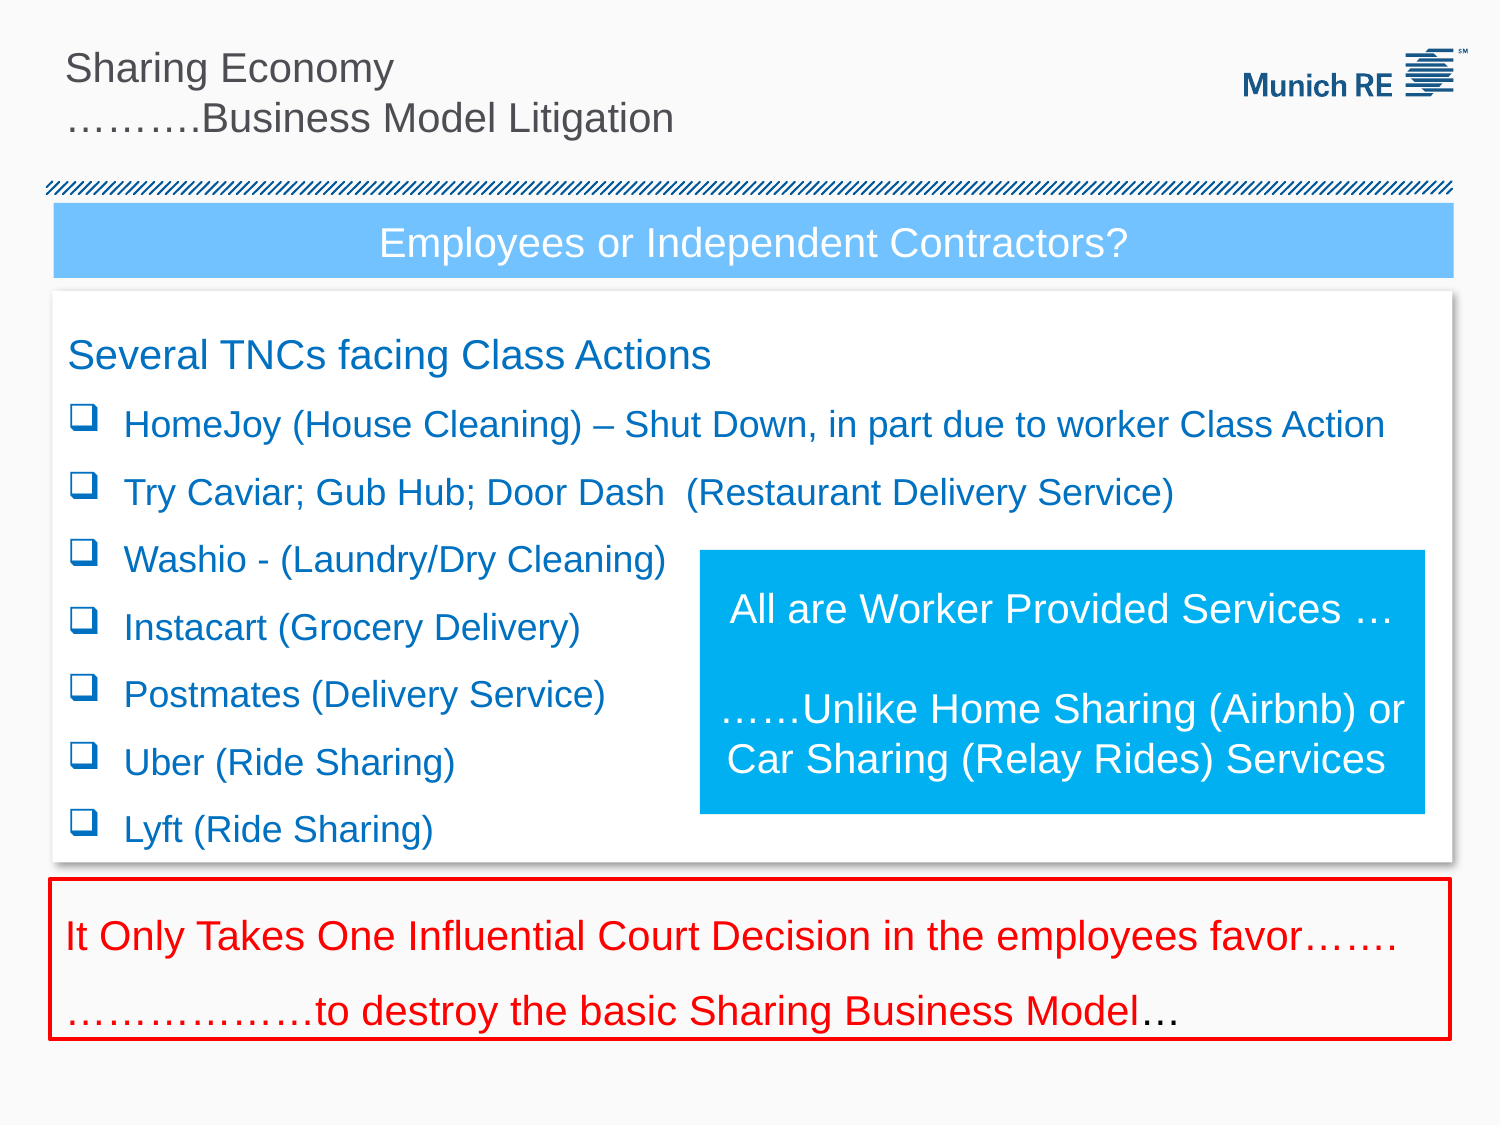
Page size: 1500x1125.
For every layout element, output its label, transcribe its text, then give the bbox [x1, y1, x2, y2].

text_box It Only Takes One Influential Court Decision in the employees favor……. ………………to destroy the basic Sharing Business Model… [48, 877, 1452, 1041]
text_box Sharing Economy ……….Business Model Litigation [50, 33, 825, 149]
text_box Several TNCs facing Class Actions HomeJoy (House Cleaning) – Shut Down, in part due to worker Class Action Try Caviar; Gub Hub; Door Dash (Restaurant Delivery Service) Washio - (Laundry/Dry Cleaning) Instacart (Grocery Delivery) Postmates (Delivery Service) Uber (Ride Sharing) Lyft (Ride Sharing) [50, 289, 1454, 865]
text_box All are Worker Provided Services … ……Unlike Home Sharing (Airbnb) or Car Sharing (Relay Rides) Services [698, 548, 1427, 816]
text_box Employees or Independent Contractors? [52, 201, 1456, 280]
